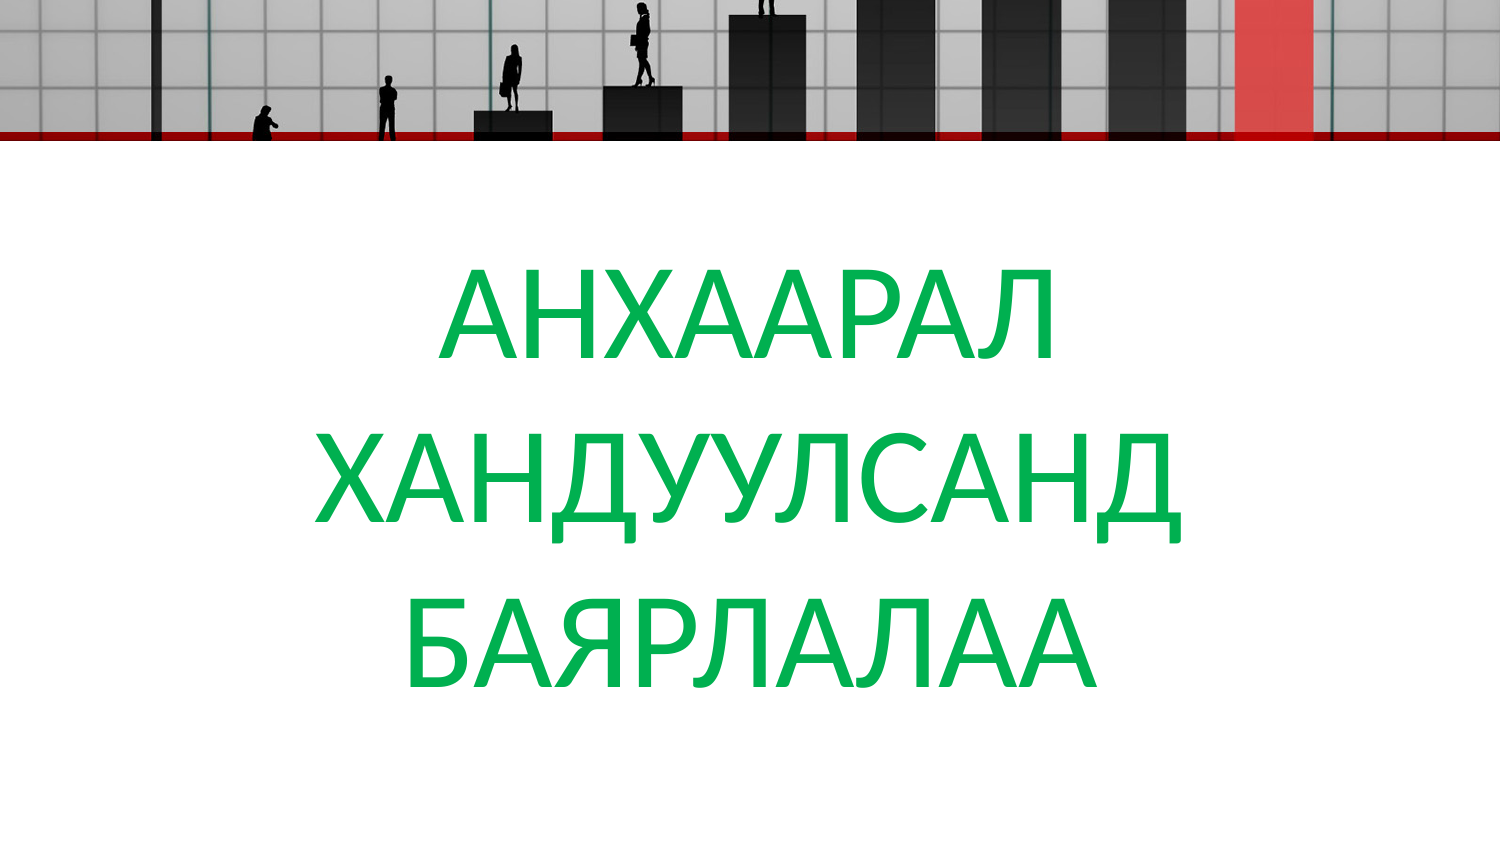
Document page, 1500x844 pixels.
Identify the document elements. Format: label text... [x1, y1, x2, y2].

list АНХААРАЛ ХАНДУУЛСАНД БАЯРЛАЛАА [88, 213, 1412, 747]
picture [0, 0, 1500, 844]
